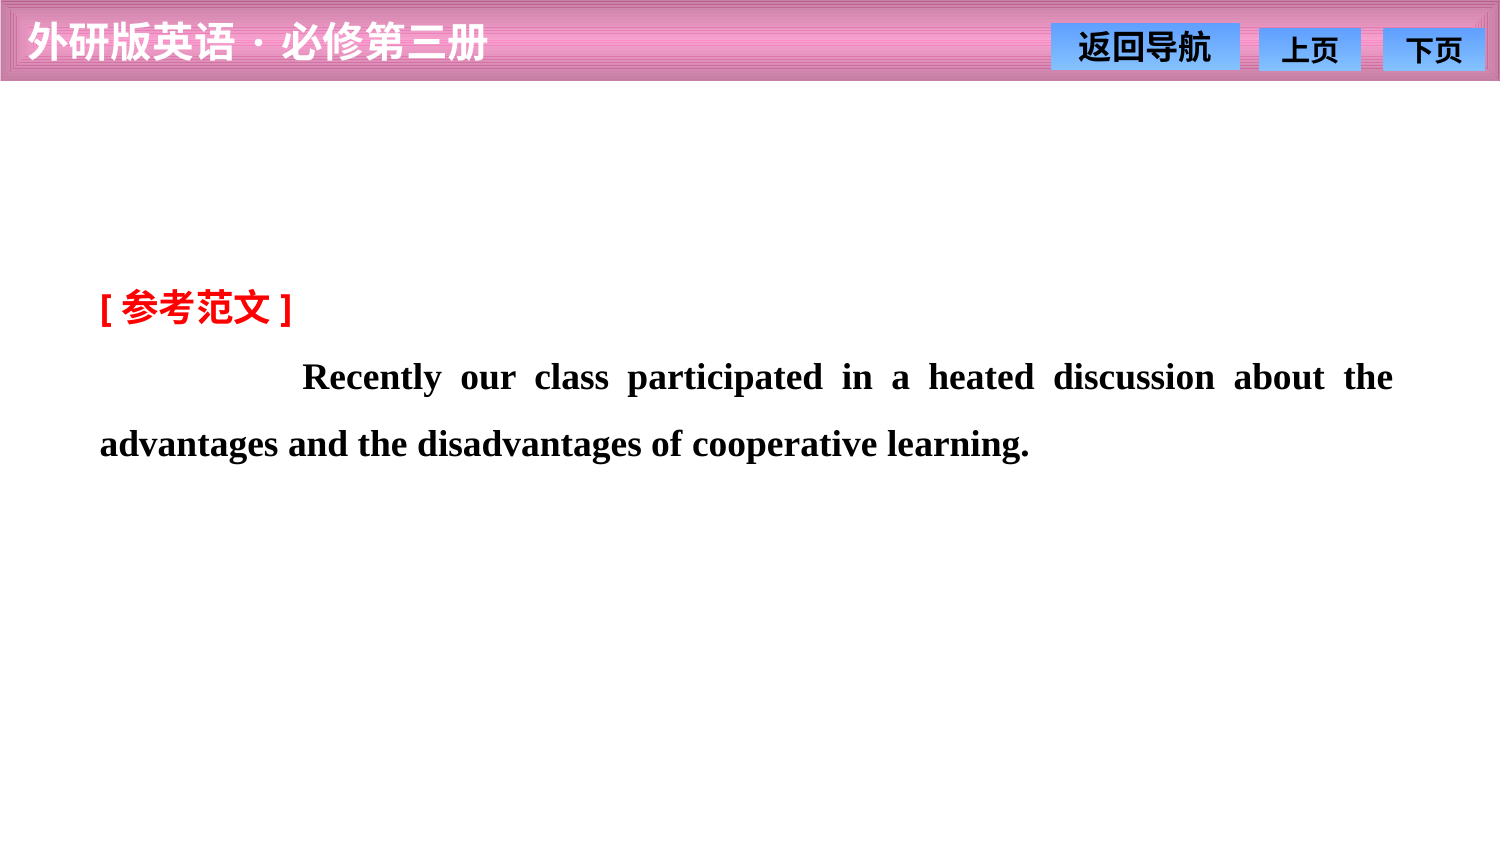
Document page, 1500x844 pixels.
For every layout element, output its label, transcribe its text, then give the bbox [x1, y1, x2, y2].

list [参考范文] Recently our class participated in a heated discussion about the advantages and the disadvantages of cooperative learning. [88, 256, 1406, 541]
